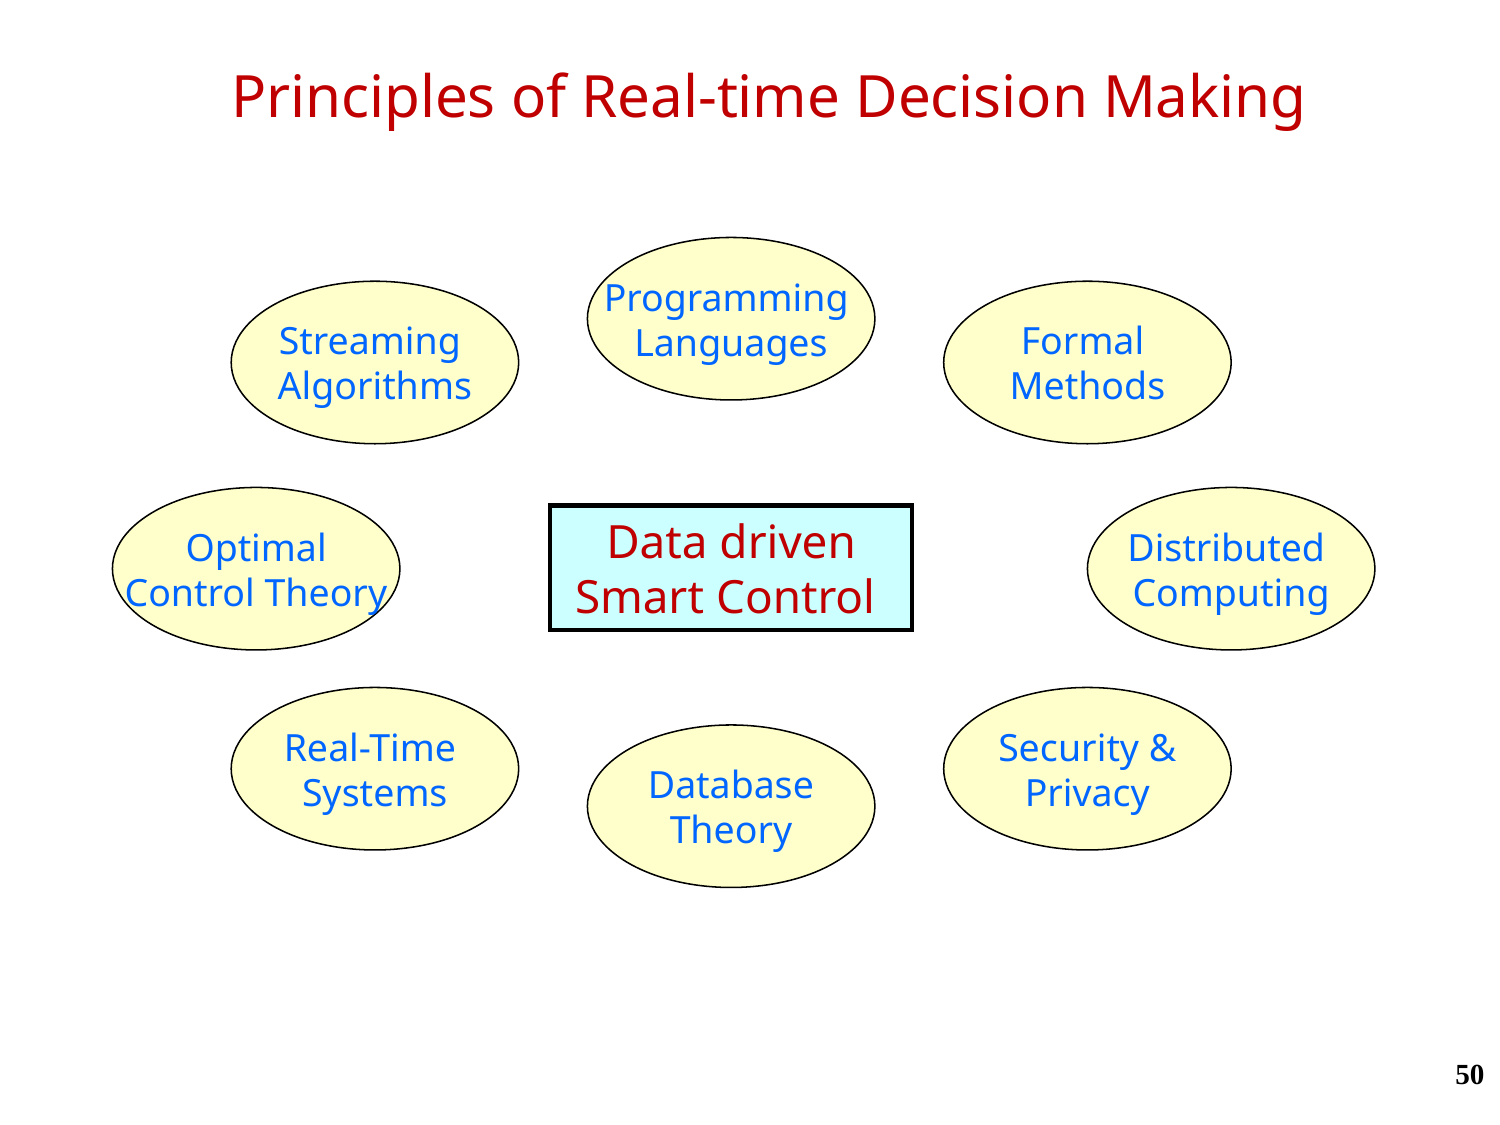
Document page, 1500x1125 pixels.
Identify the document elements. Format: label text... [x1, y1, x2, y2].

text_box Streaming Algorithms [231, 281, 519, 444]
text_box Formal Methods [943, 281, 1232, 444]
title Principles of Real-time Decision Making [37, 49, 1500, 138]
text_box Optimal Control Theory [112, 487, 400, 650]
slide_number 50 [1187, 1047, 1500, 1124]
text_box Data driven Smart Control [549, 505, 913, 631]
text_box Database Theory [587, 724, 875, 888]
text_box Distributed Computing [1087, 487, 1375, 650]
text_box Programming Languages [587, 237, 875, 400]
text_box Security & Privacy [943, 687, 1232, 850]
text_box Real-Time Systems [231, 687, 519, 850]
